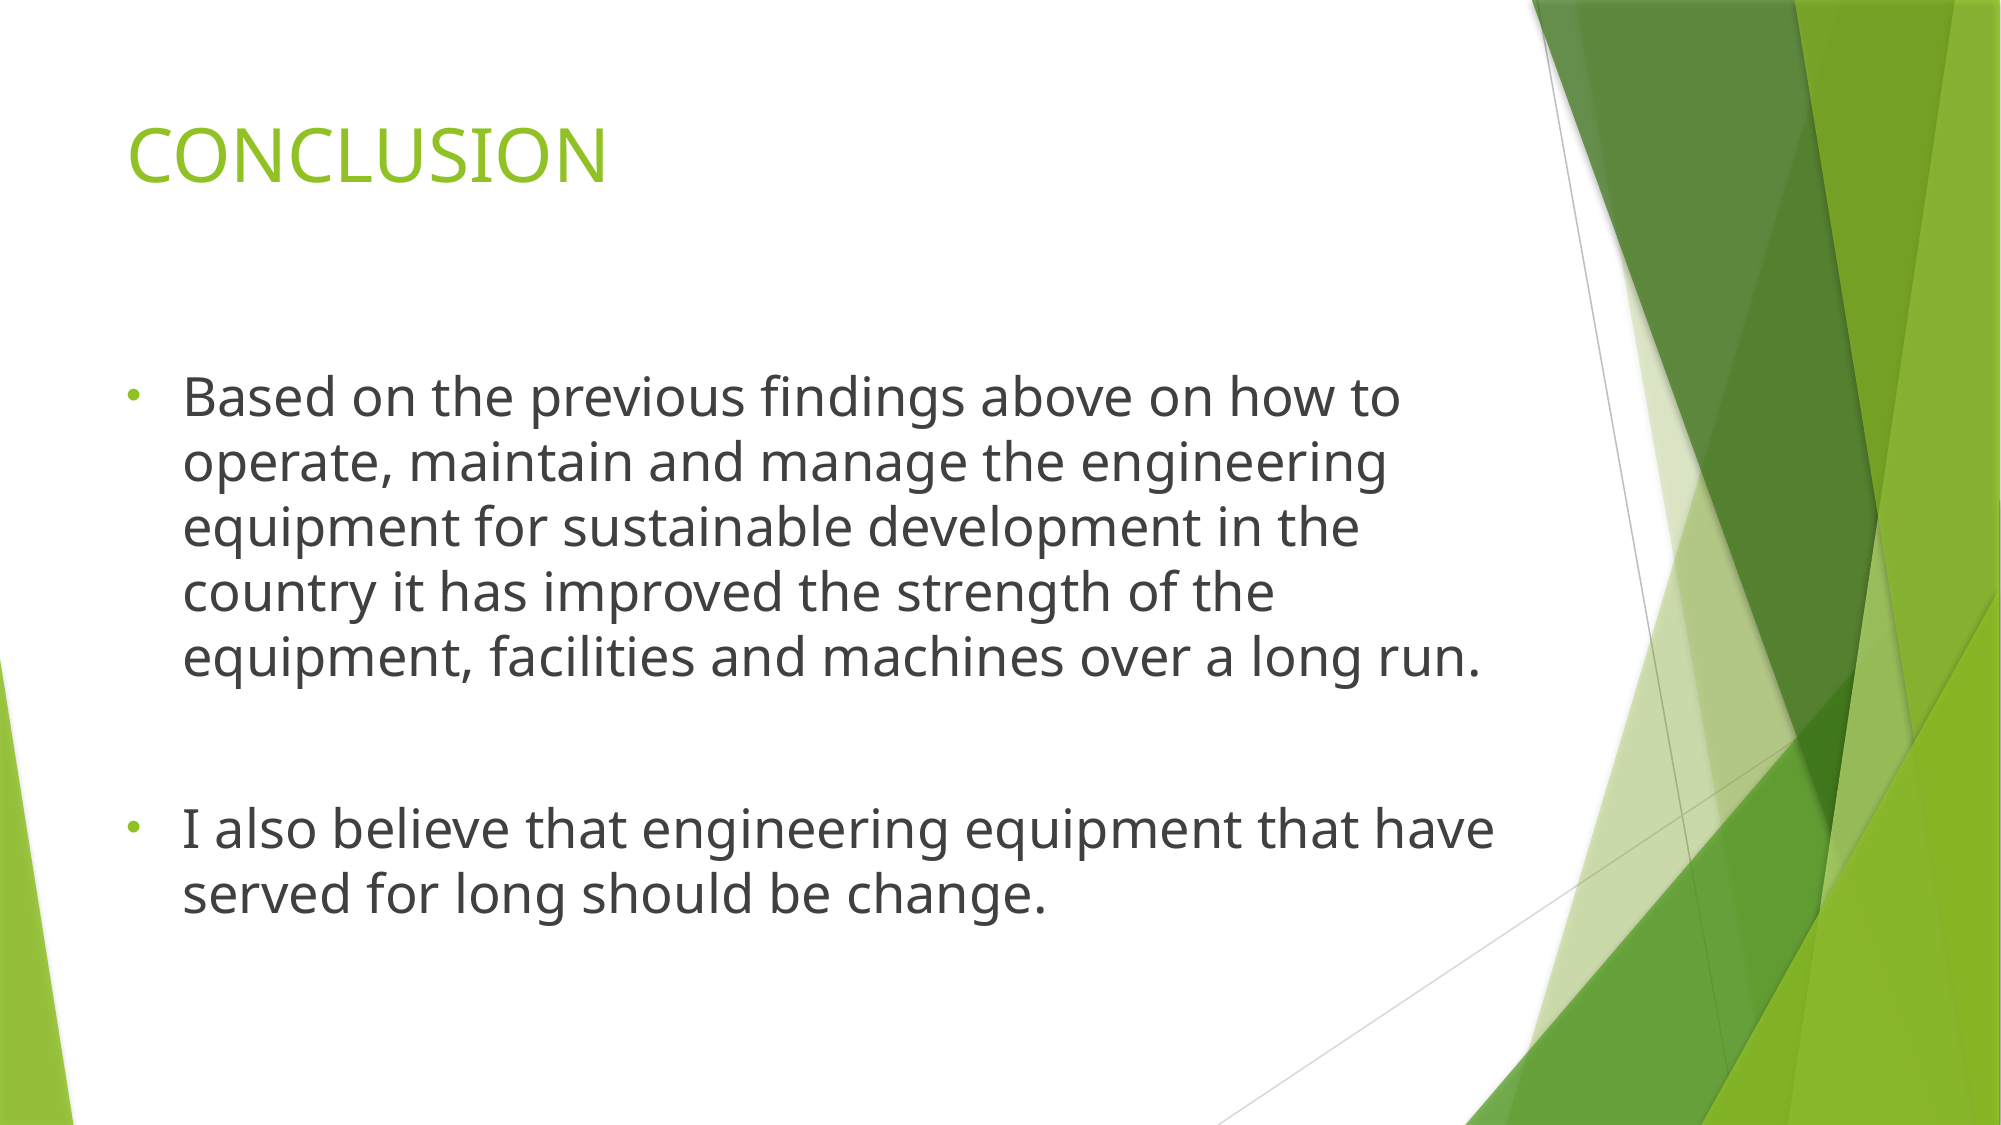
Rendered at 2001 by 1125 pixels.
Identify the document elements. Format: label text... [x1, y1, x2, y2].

title CONCLUSION [111, 99, 1522, 317]
list Based on the previous findings above on how to operate, maintain and manage the engineering equipment for sustainable development in the country it has improved the strength of the equipment, facilities and machines over a long run. I also believe that engineering equipment that have served for long should be change. [111, 354, 1522, 1093]
